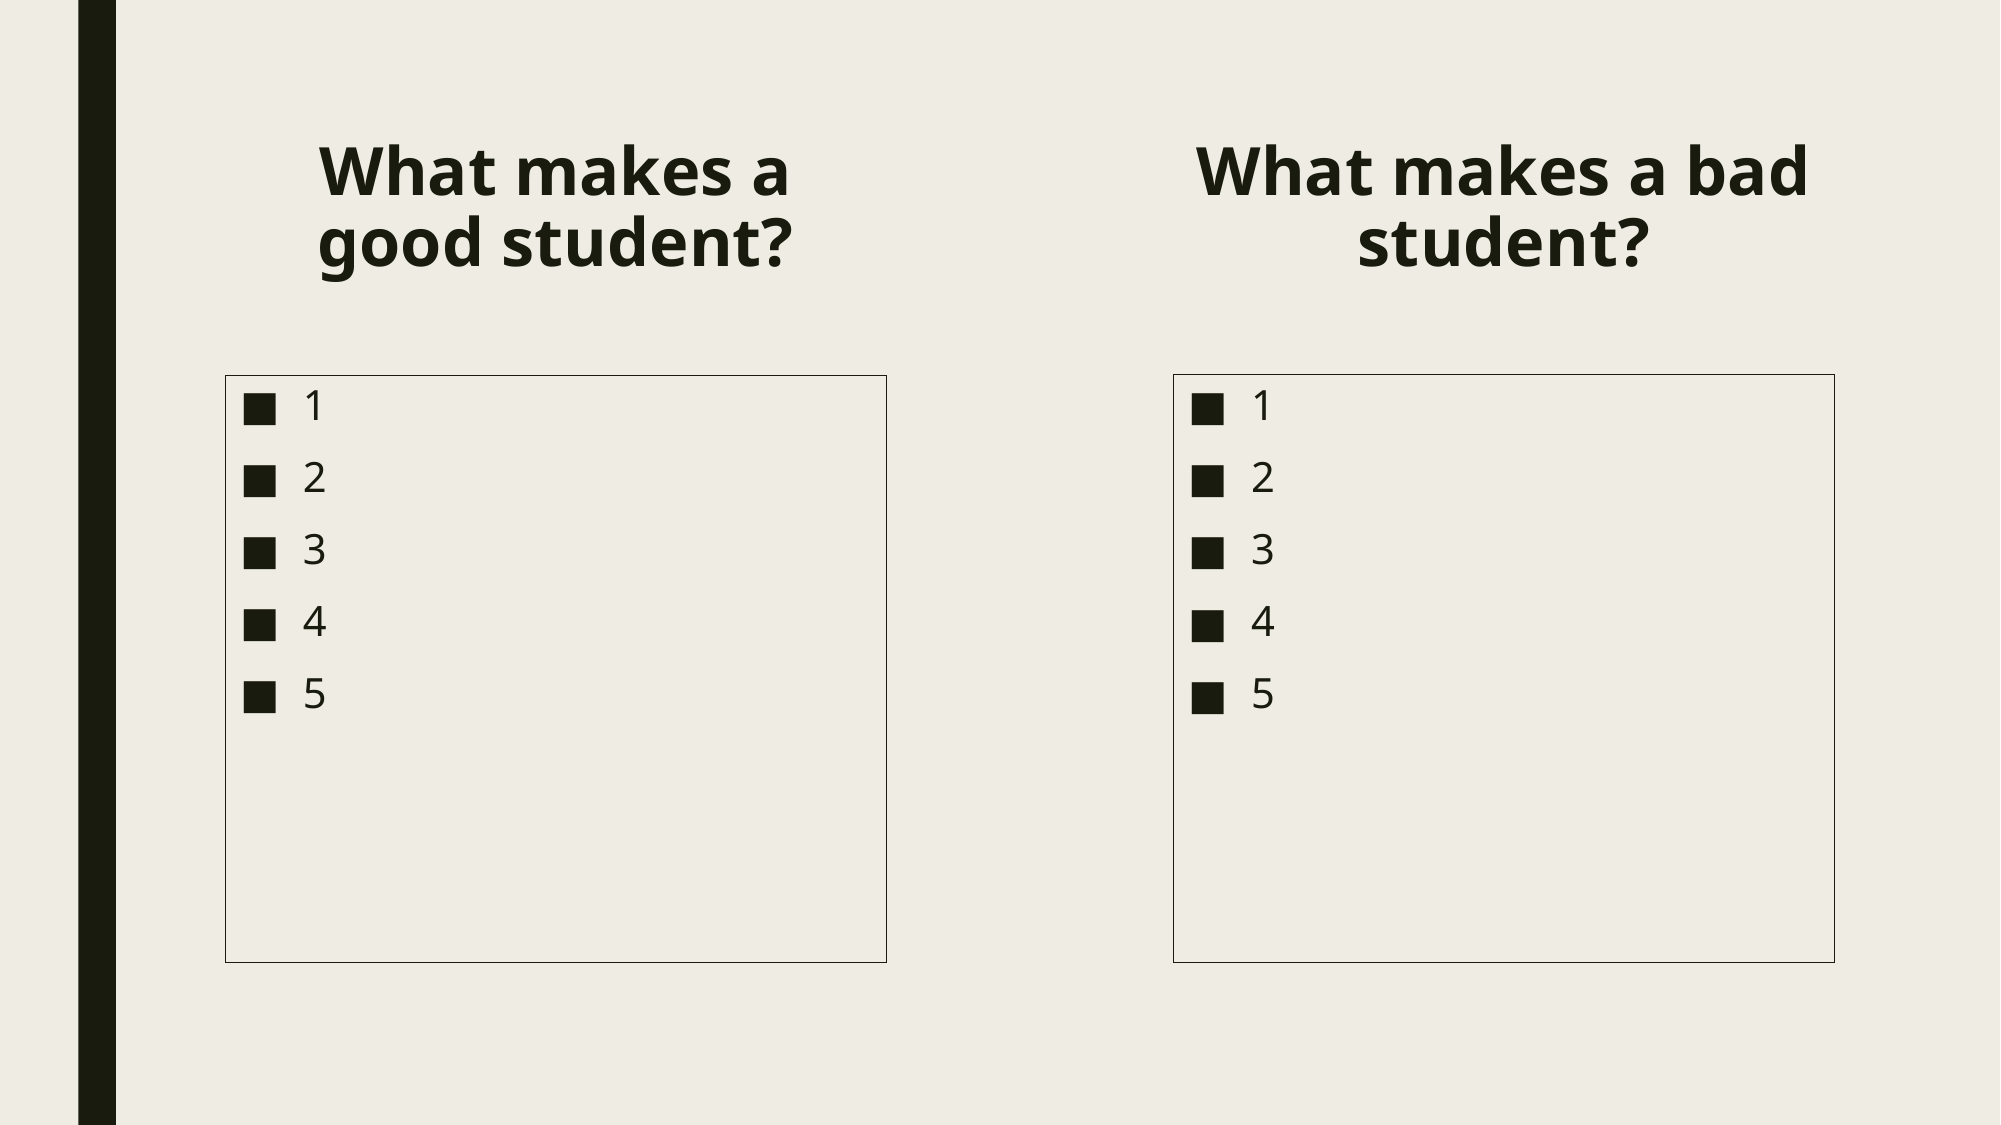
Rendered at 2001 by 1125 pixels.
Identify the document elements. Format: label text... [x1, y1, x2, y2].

list 1 2 3 4 5 [225, 375, 887, 963]
title What makes a good student? [225, 131, 887, 375]
text_box What makes a bad student? [1173, 131, 1835, 374]
text_box 1 2 3 4 5 [1173, 374, 1835, 963]
